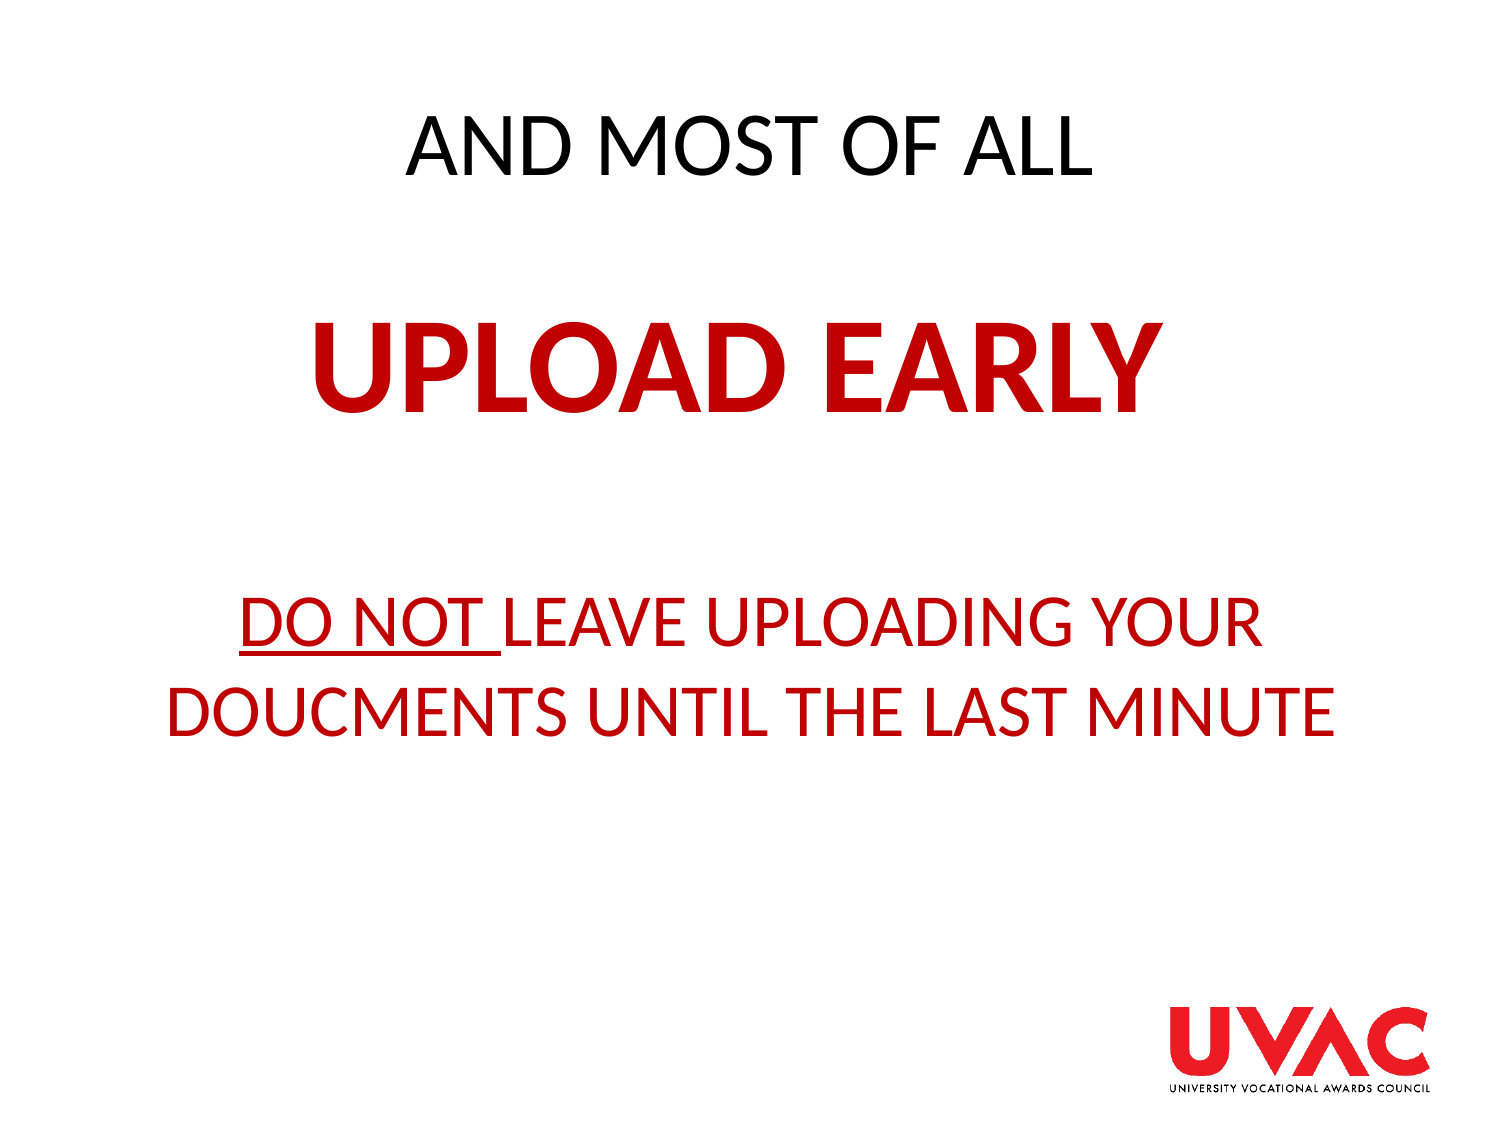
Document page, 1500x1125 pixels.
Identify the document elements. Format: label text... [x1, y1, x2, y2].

list UPLOAD EARLY DO NOT LEAVE UPLOADING YOUR DOUCMENTS UNTIL THE LAST MINUTE [76, 267, 1427, 980]
picture [1151, 989, 1445, 1106]
title AND MOST OF ALL [75, 45, 1425, 233]
